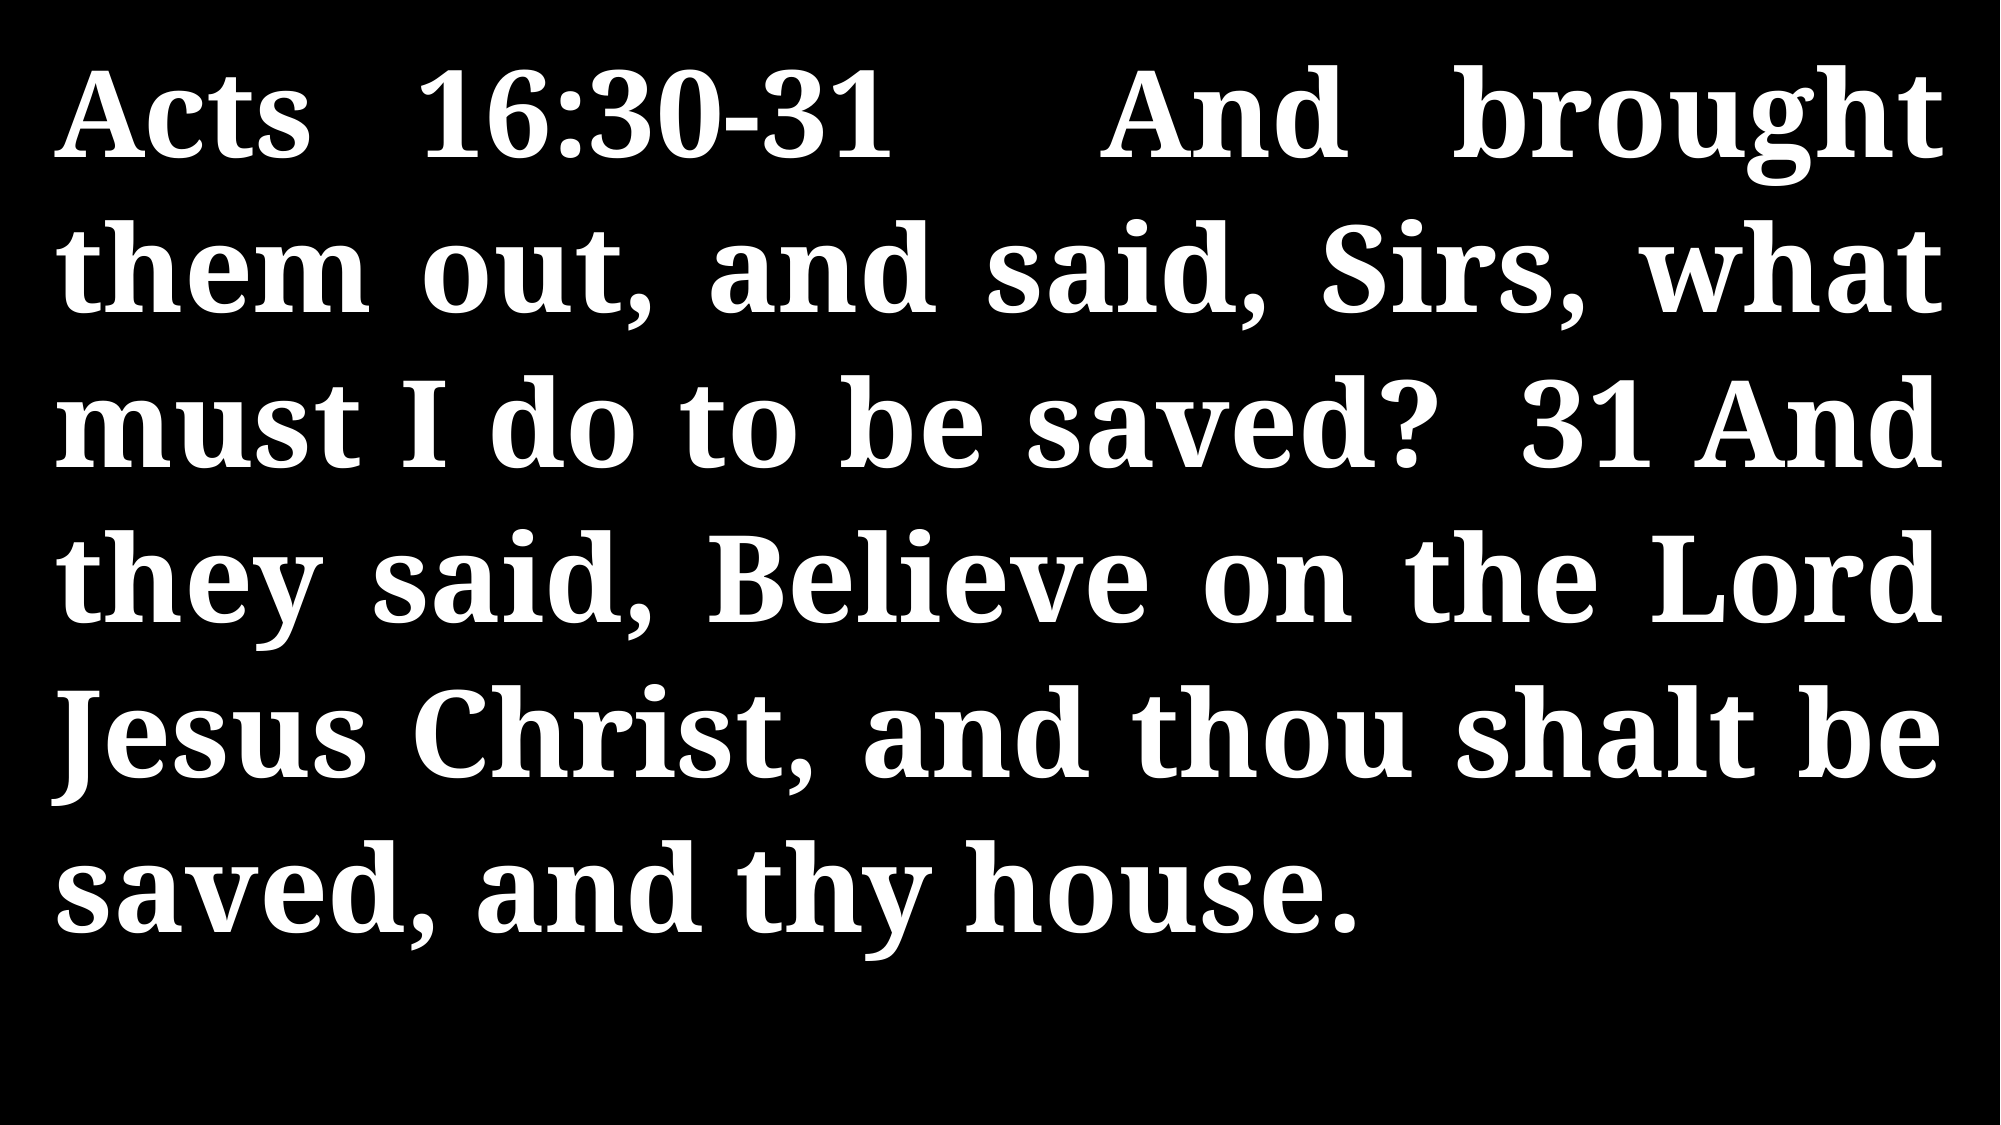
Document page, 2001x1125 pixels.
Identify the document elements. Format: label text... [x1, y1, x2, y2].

text_box Acts 16:30-31 And brought them out, and said, Sirs, what must I do to be saved? 31 And they said, Believe on the Lord Jesus Christ, and thou shalt be saved, and thy house. [39, 19, 1961, 965]
